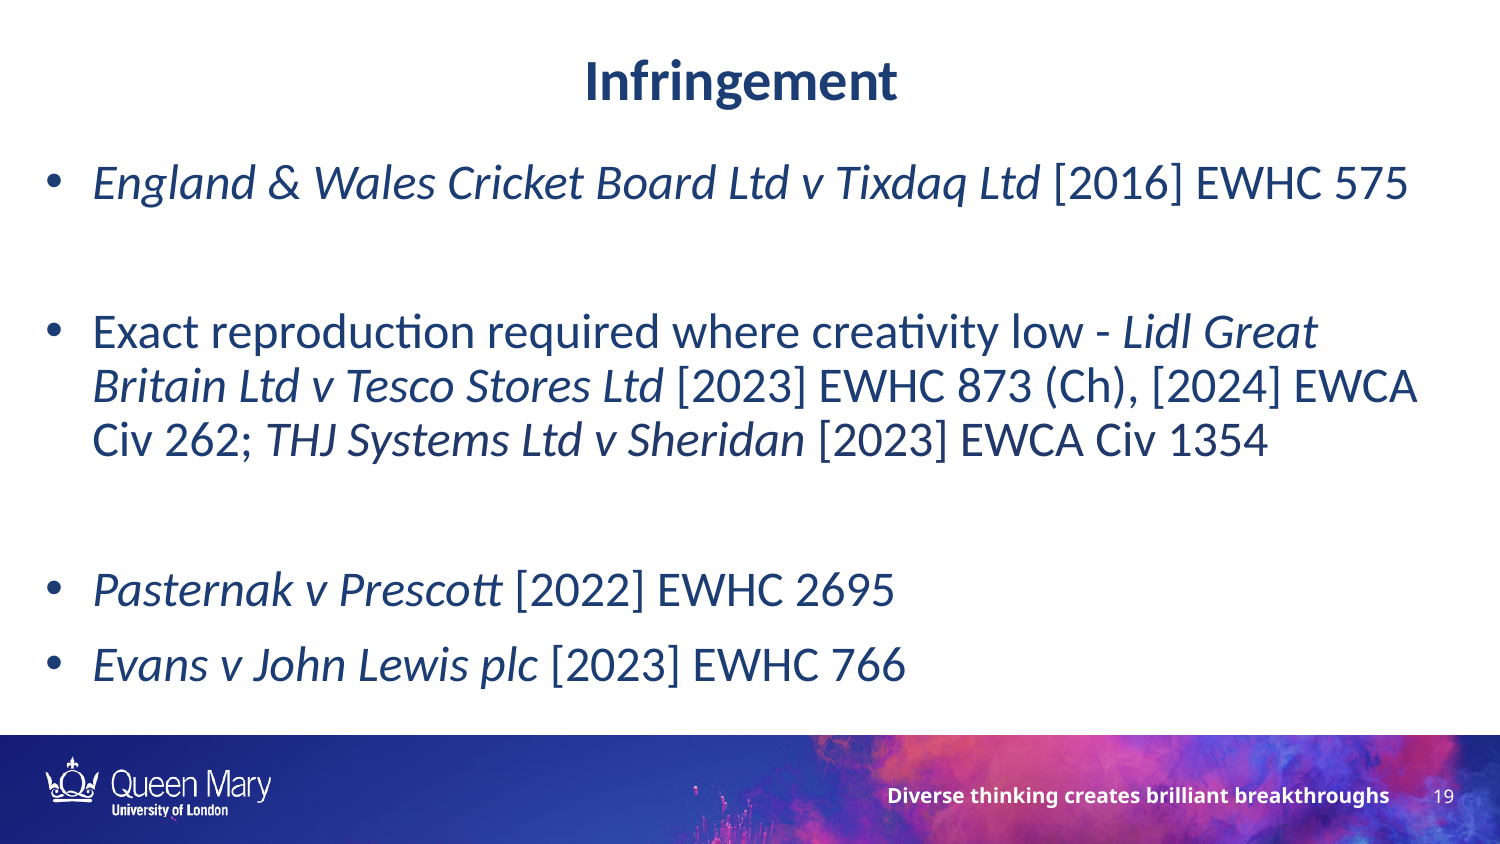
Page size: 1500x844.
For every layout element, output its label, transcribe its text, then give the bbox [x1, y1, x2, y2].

picture [0, 735, 1500, 844]
list England & Wales Cricket Board Ltd v Tixdaq Ltd [2016] EWHC 575 Exact reproduction required where creativity low - Lidl Great Britain Ltd v Tesco Stores Ltd [2023] EWHC 873 (Ch), [2024] EWCA Civ 262; THJ Systems Ltd v Sheridan [2023] EWCA Civ 1354 Pasternak v Prescott [2022] EWHC 2695 Evans v John Lewis plc [2023] EWHC 766 [30, 148, 1454, 700]
list Infringement [30, 43, 1454, 148]
